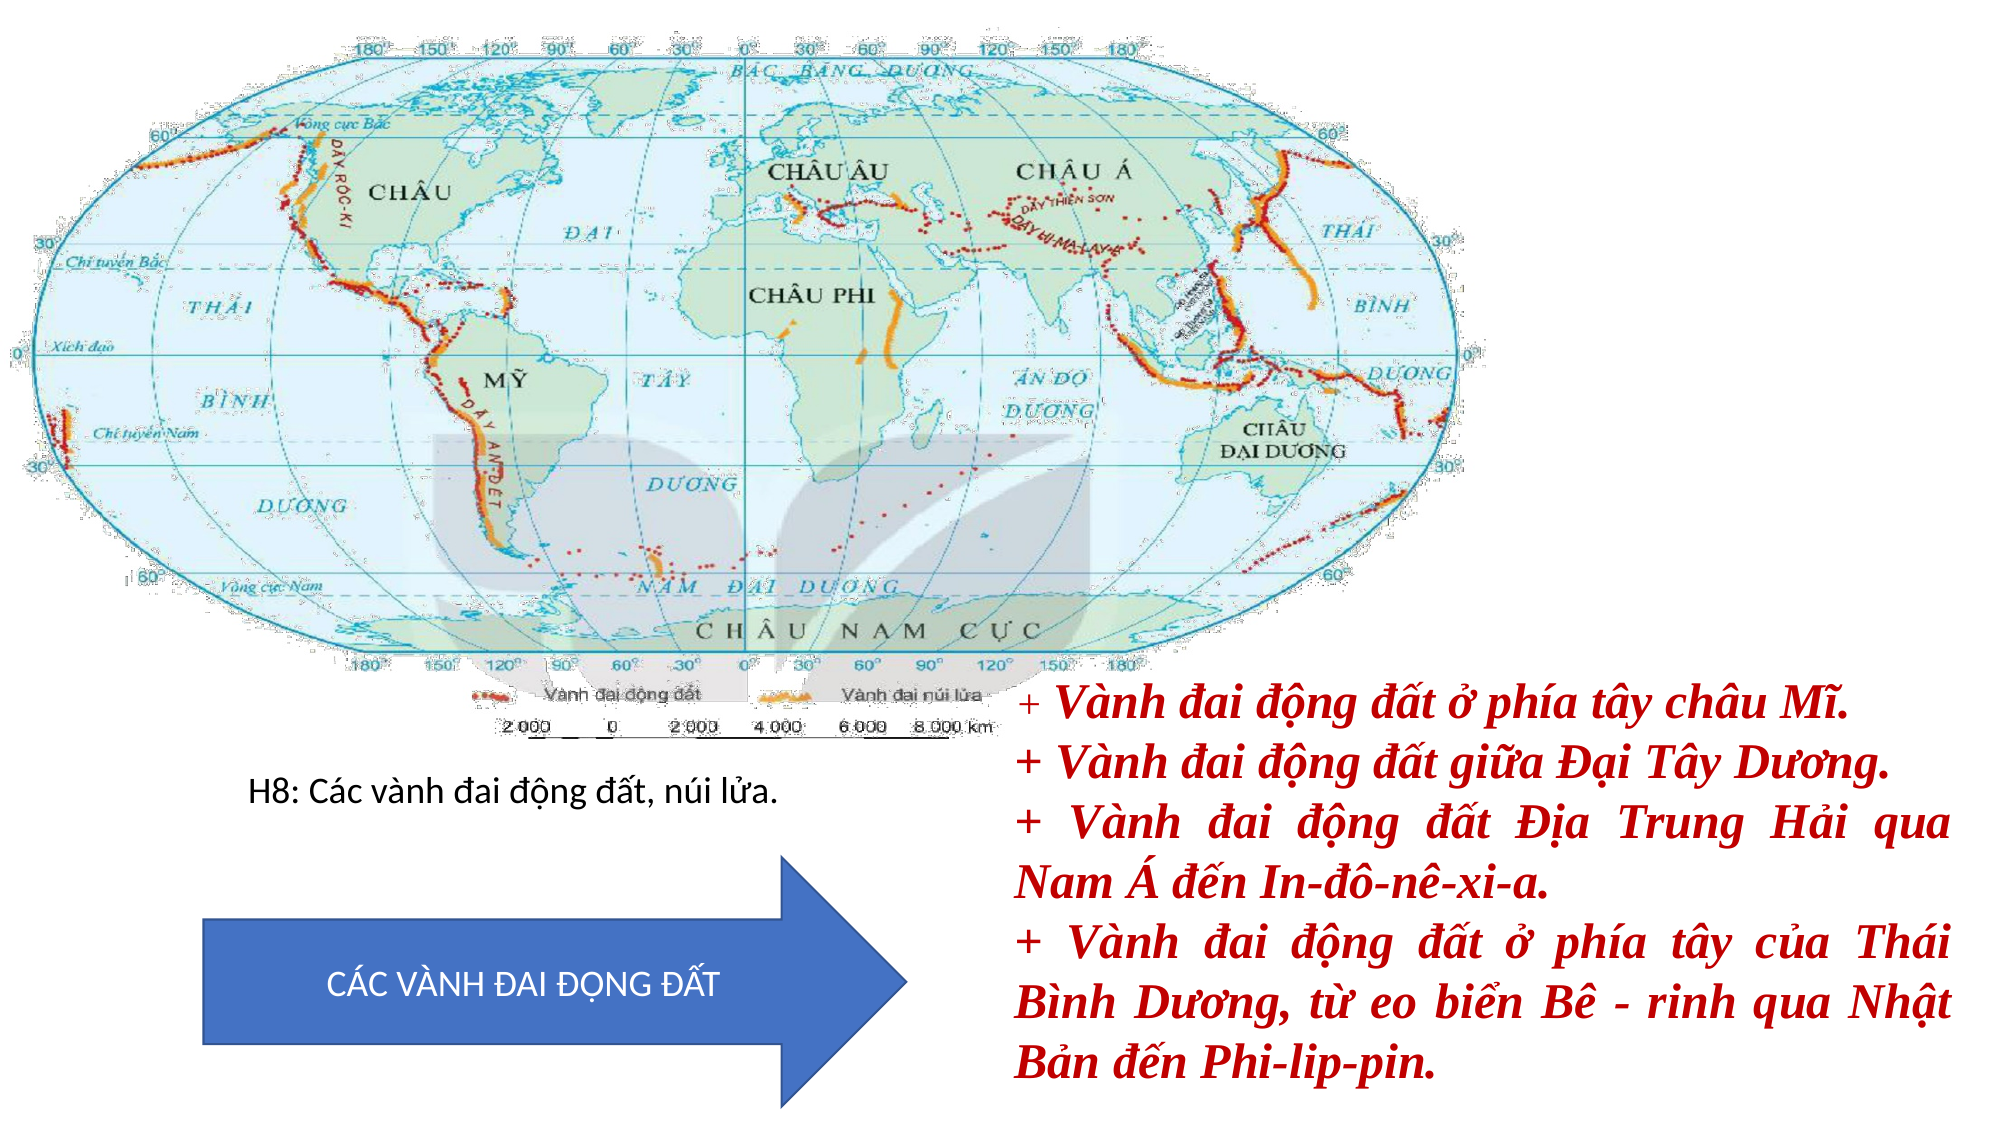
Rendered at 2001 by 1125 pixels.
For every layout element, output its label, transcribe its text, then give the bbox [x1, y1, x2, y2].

text_box + Vành đai động đất ở phía tây châu Mĩ. + Vành đai động đất giữa Đại Tây Dương. + Vành đai động đất Địa Trung Hải qua Nam Á đến In-đô-nê-xi-a. + Vành đai động đất ở phía tây của Thái Bình Dương, từ eo biển Bê - rinh qua Nhật Bản đến Phi-lip-pin. [999, 661, 1968, 1097]
text_box H8: Các vành đai động đất, núi lửa. [233, 758, 999, 818]
text_box CÁC VÀNH ĐAI ĐỘNG ĐẤT [202, 854, 908, 1110]
picture [0, 19, 1502, 739]
